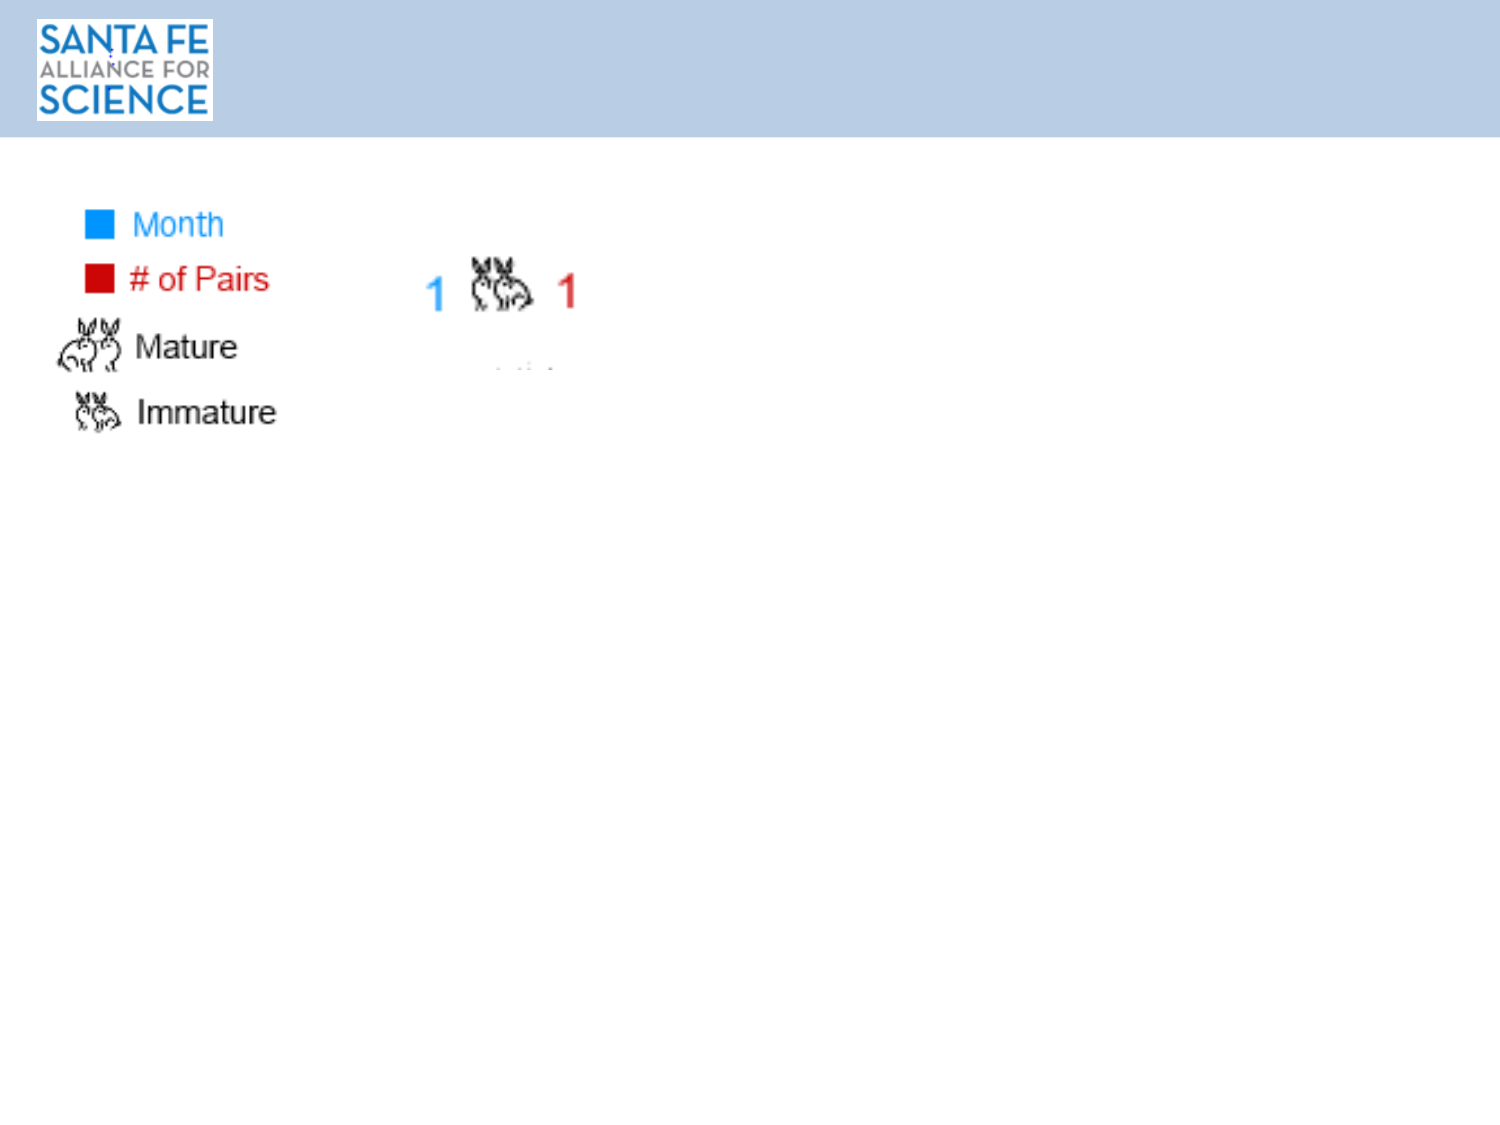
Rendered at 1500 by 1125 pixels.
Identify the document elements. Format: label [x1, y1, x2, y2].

text_box [0, 0, 1500, 139]
picture [37, 19, 213, 122]
picture [412, 249, 1326, 371]
picture [51, 199, 284, 438]
